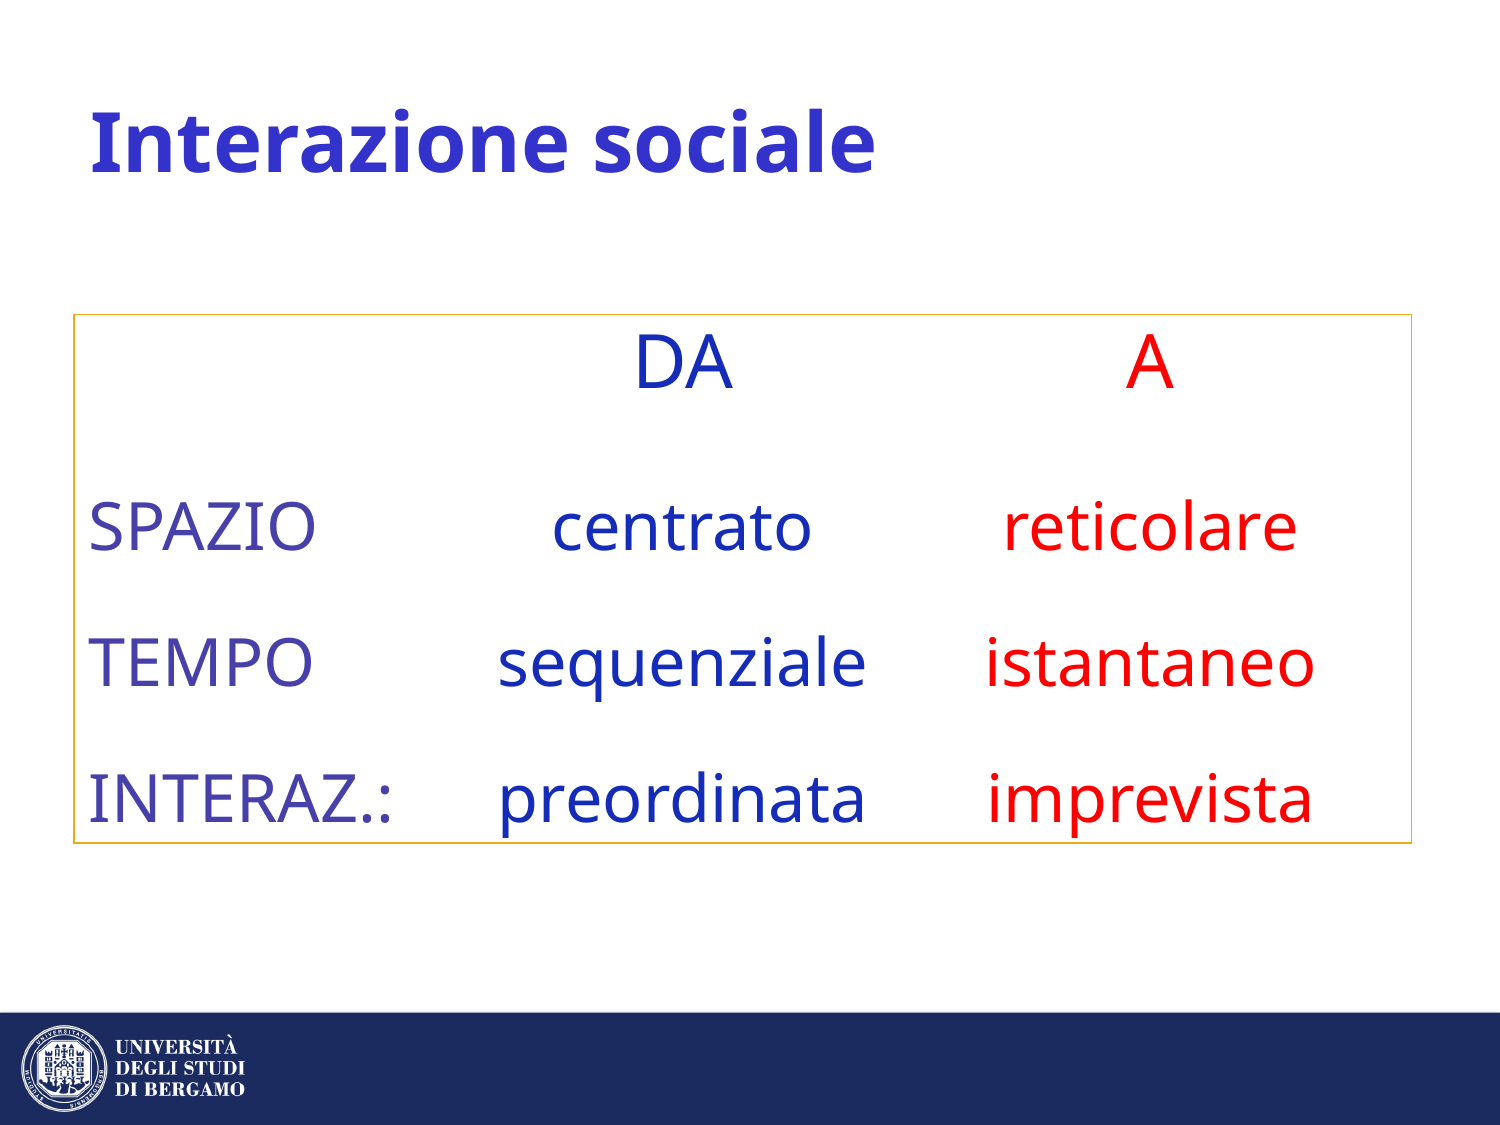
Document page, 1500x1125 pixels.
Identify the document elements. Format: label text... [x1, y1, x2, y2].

title Interazione sociale [75, 45, 1425, 233]
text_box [0, 1010, 1500, 1125]
text_box DA A SPAZIO centrato reticolare TEMPO sequenziale istantaneo INTERAZ.: preordinata imprevista [73, 314, 1412, 844]
